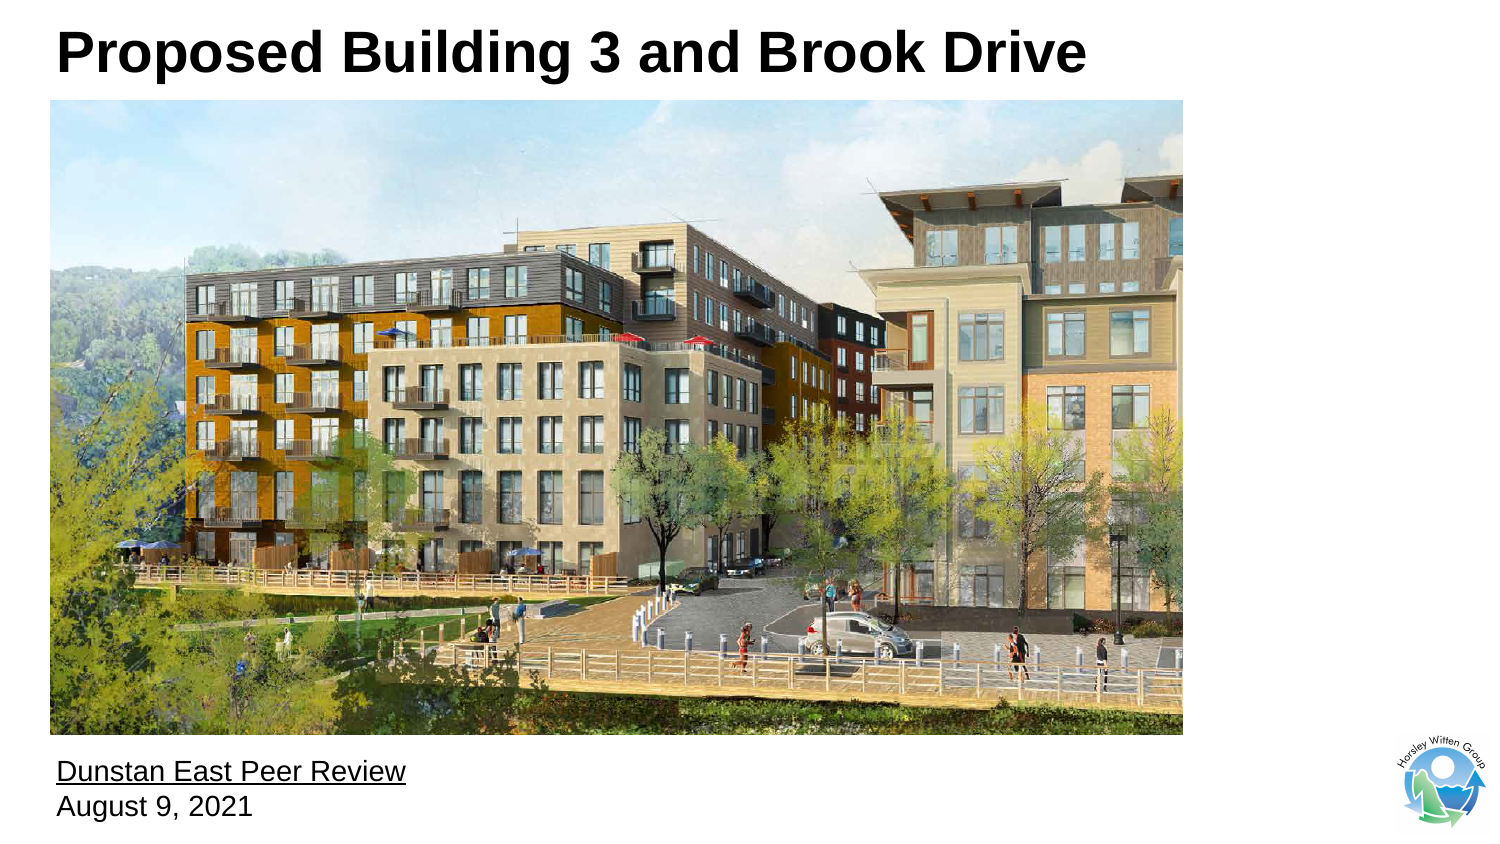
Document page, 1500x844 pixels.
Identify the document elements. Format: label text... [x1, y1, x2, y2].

text_box Dunstan East Peer Review August 9, 2021 [49, 752, 1390, 818]
picture [1395, 734, 1490, 834]
picture [49, 99, 1183, 736]
text_box Proposed Building 3 and Brook Drive [49, 14, 1454, 81]
